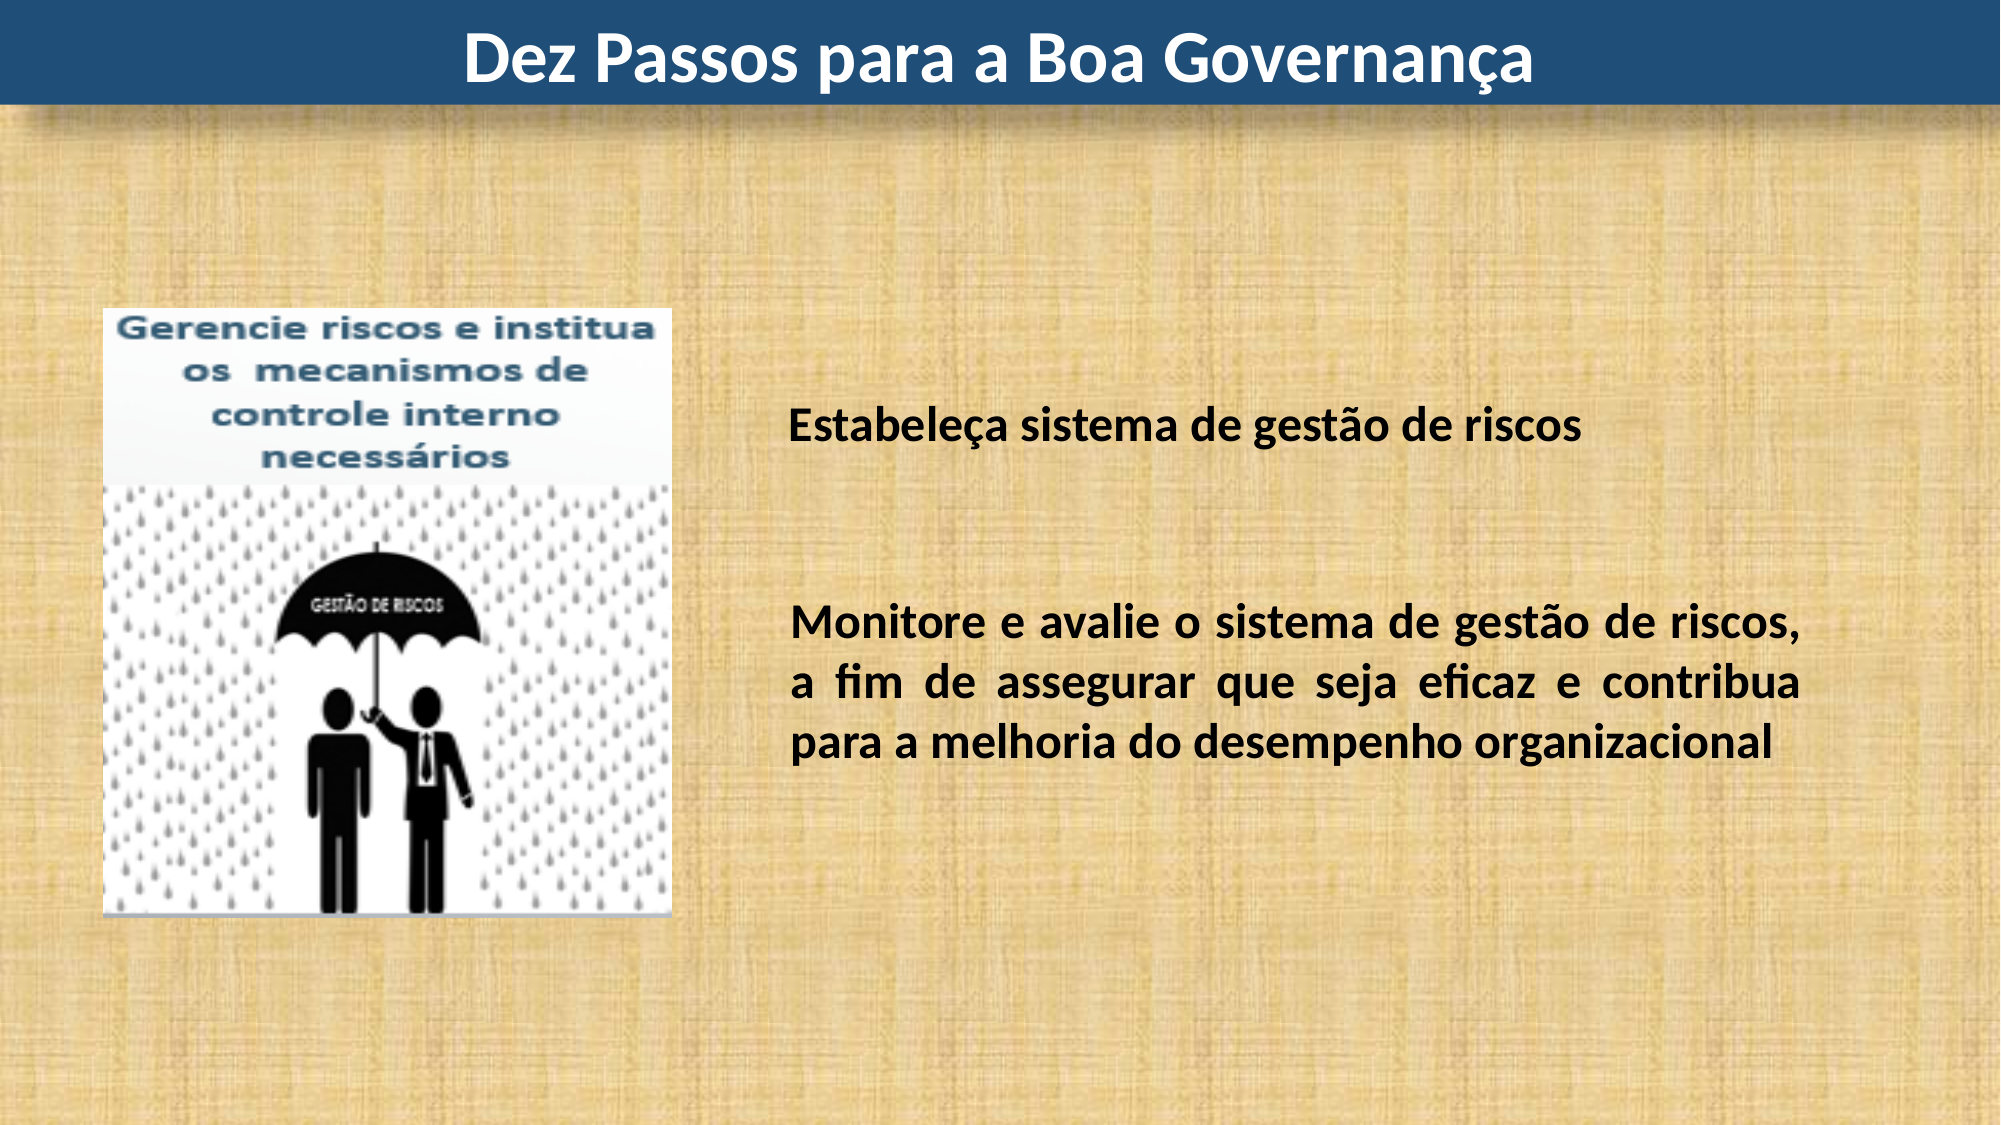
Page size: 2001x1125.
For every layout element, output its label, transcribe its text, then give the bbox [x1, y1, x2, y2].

text_box Dez Passos para a Boa Governança [0, 0, 2000, 105]
text_box Monitore e avalie o sistema de gestão de riscos, a fim de assegurar que seja eficaz e contribua para a melhoria do desempenho organizacional [775, 580, 1818, 776]
text_box Estabeleça sistema de gestão de riscos [773, 384, 1774, 459]
picture [0, 0, 2001, 1125]
